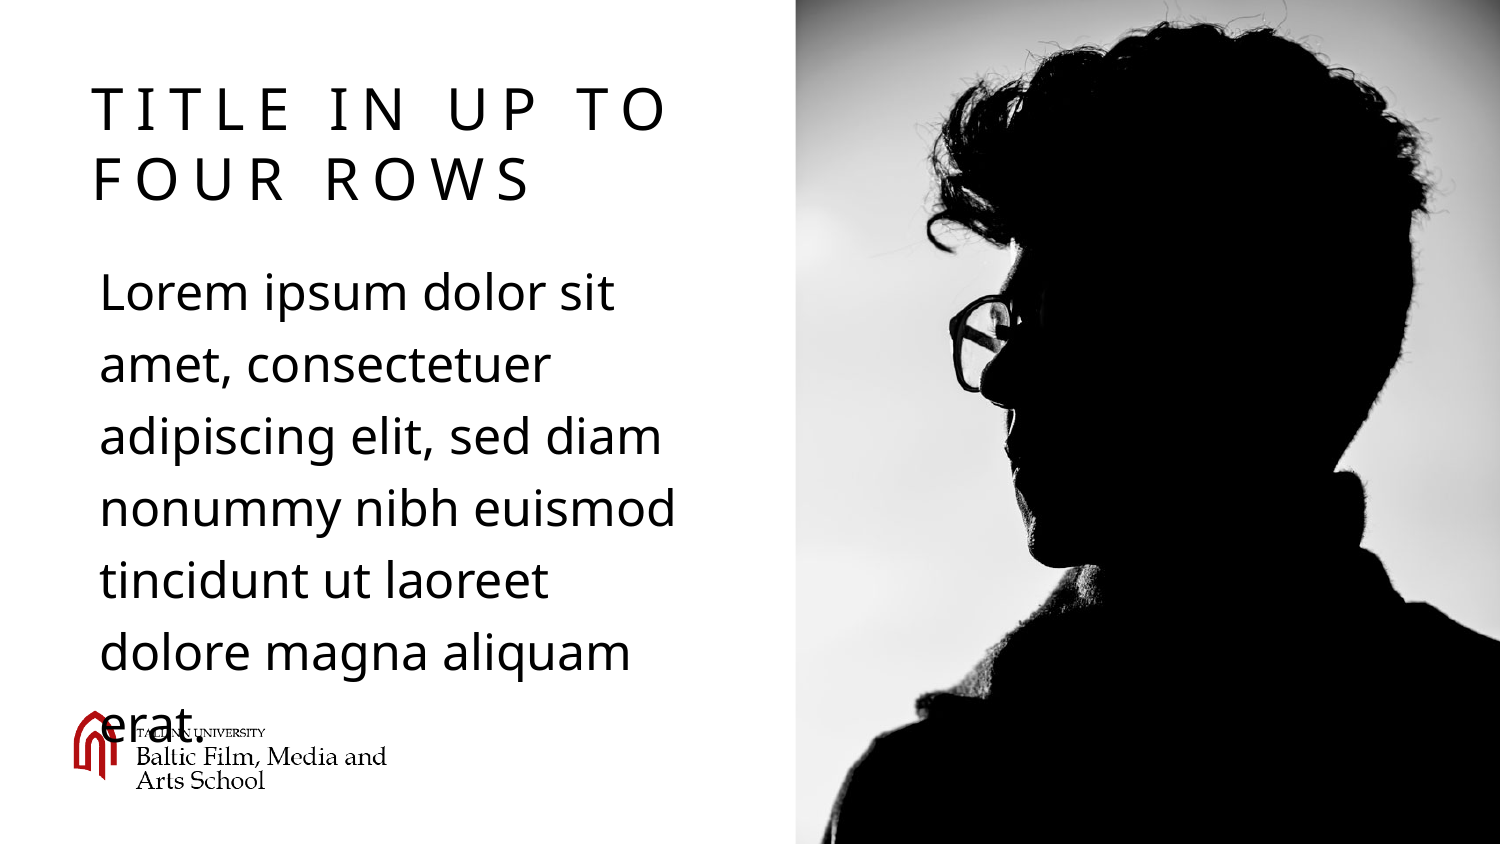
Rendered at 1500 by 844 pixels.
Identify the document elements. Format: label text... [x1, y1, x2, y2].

picture [795, 0, 1500, 844]
picture [45, 682, 416, 824]
title Title in up to four rows [77, 65, 721, 300]
list Lorem ipsum dolor sit amet, consectetuer adipiscing elit, sed diam nonummy nibh euismod tincidunt ut laoreet dolore magna aliquam erat. [84, 300, 721, 701]
